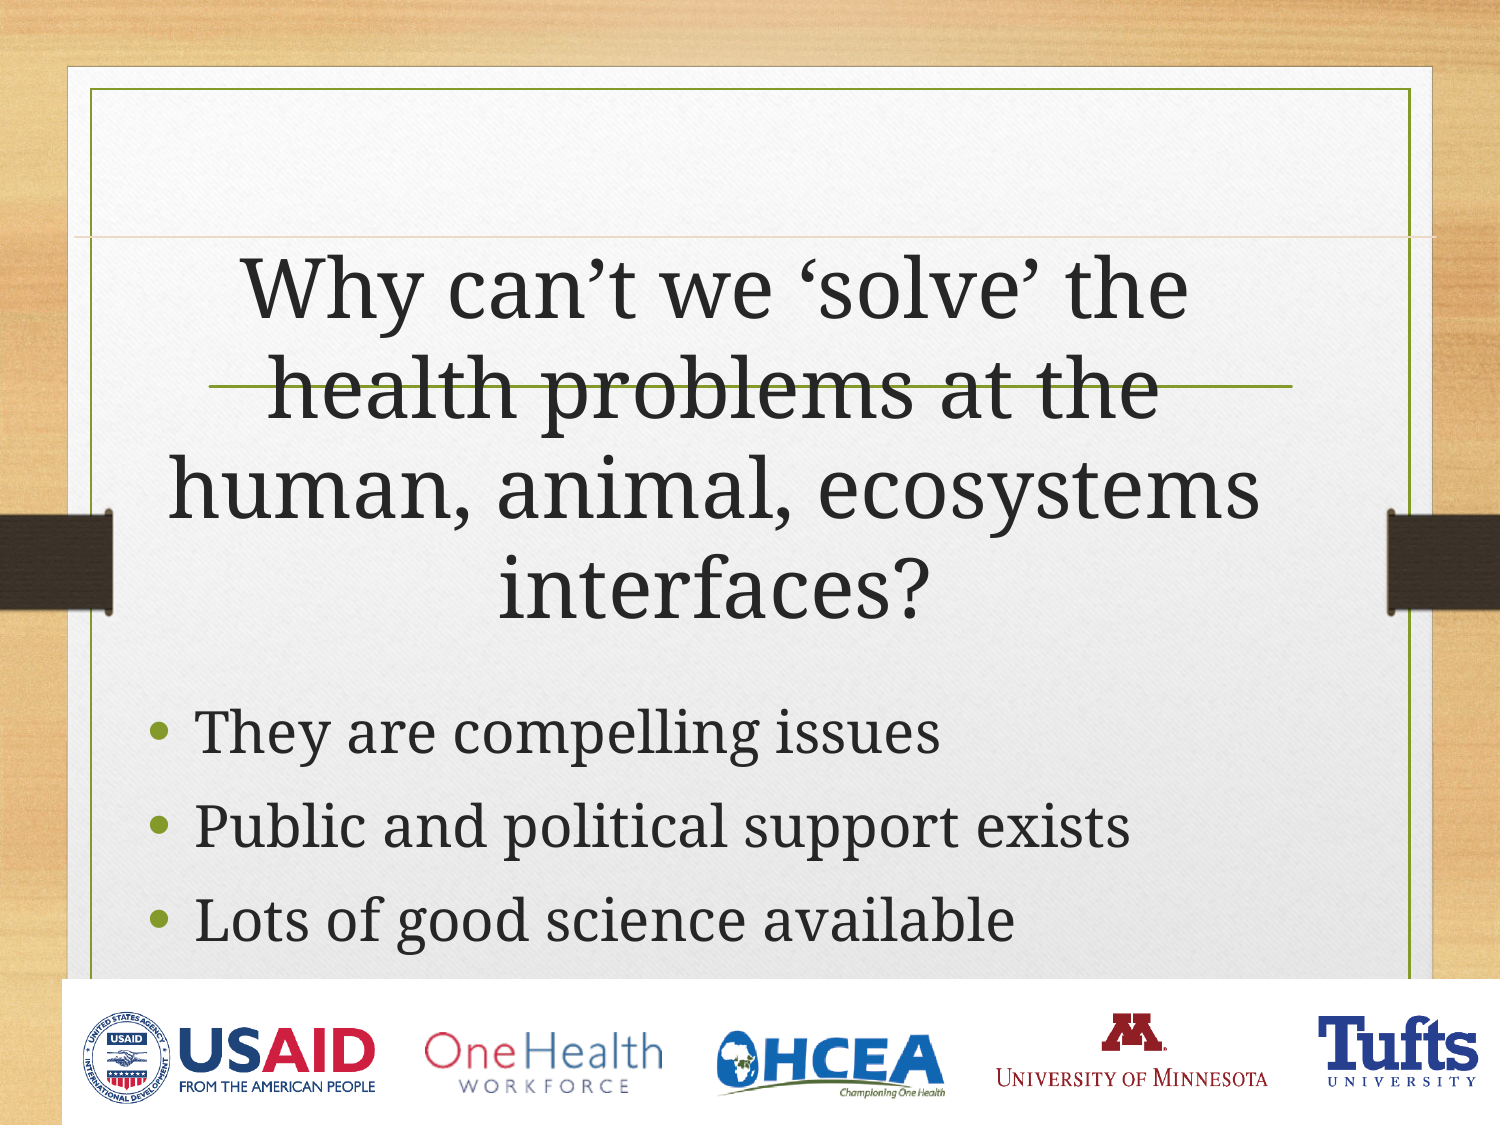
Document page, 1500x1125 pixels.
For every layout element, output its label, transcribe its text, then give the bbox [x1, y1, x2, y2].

list They are compelling issues Public and political support exists Lots of good science available [132, 687, 1337, 979]
title Why can’t we ‘solve’ the health problems at the human, animal, ecosystems interfaces? [112, 275, 1319, 596]
picture [0, 0, 1500, 1125]
